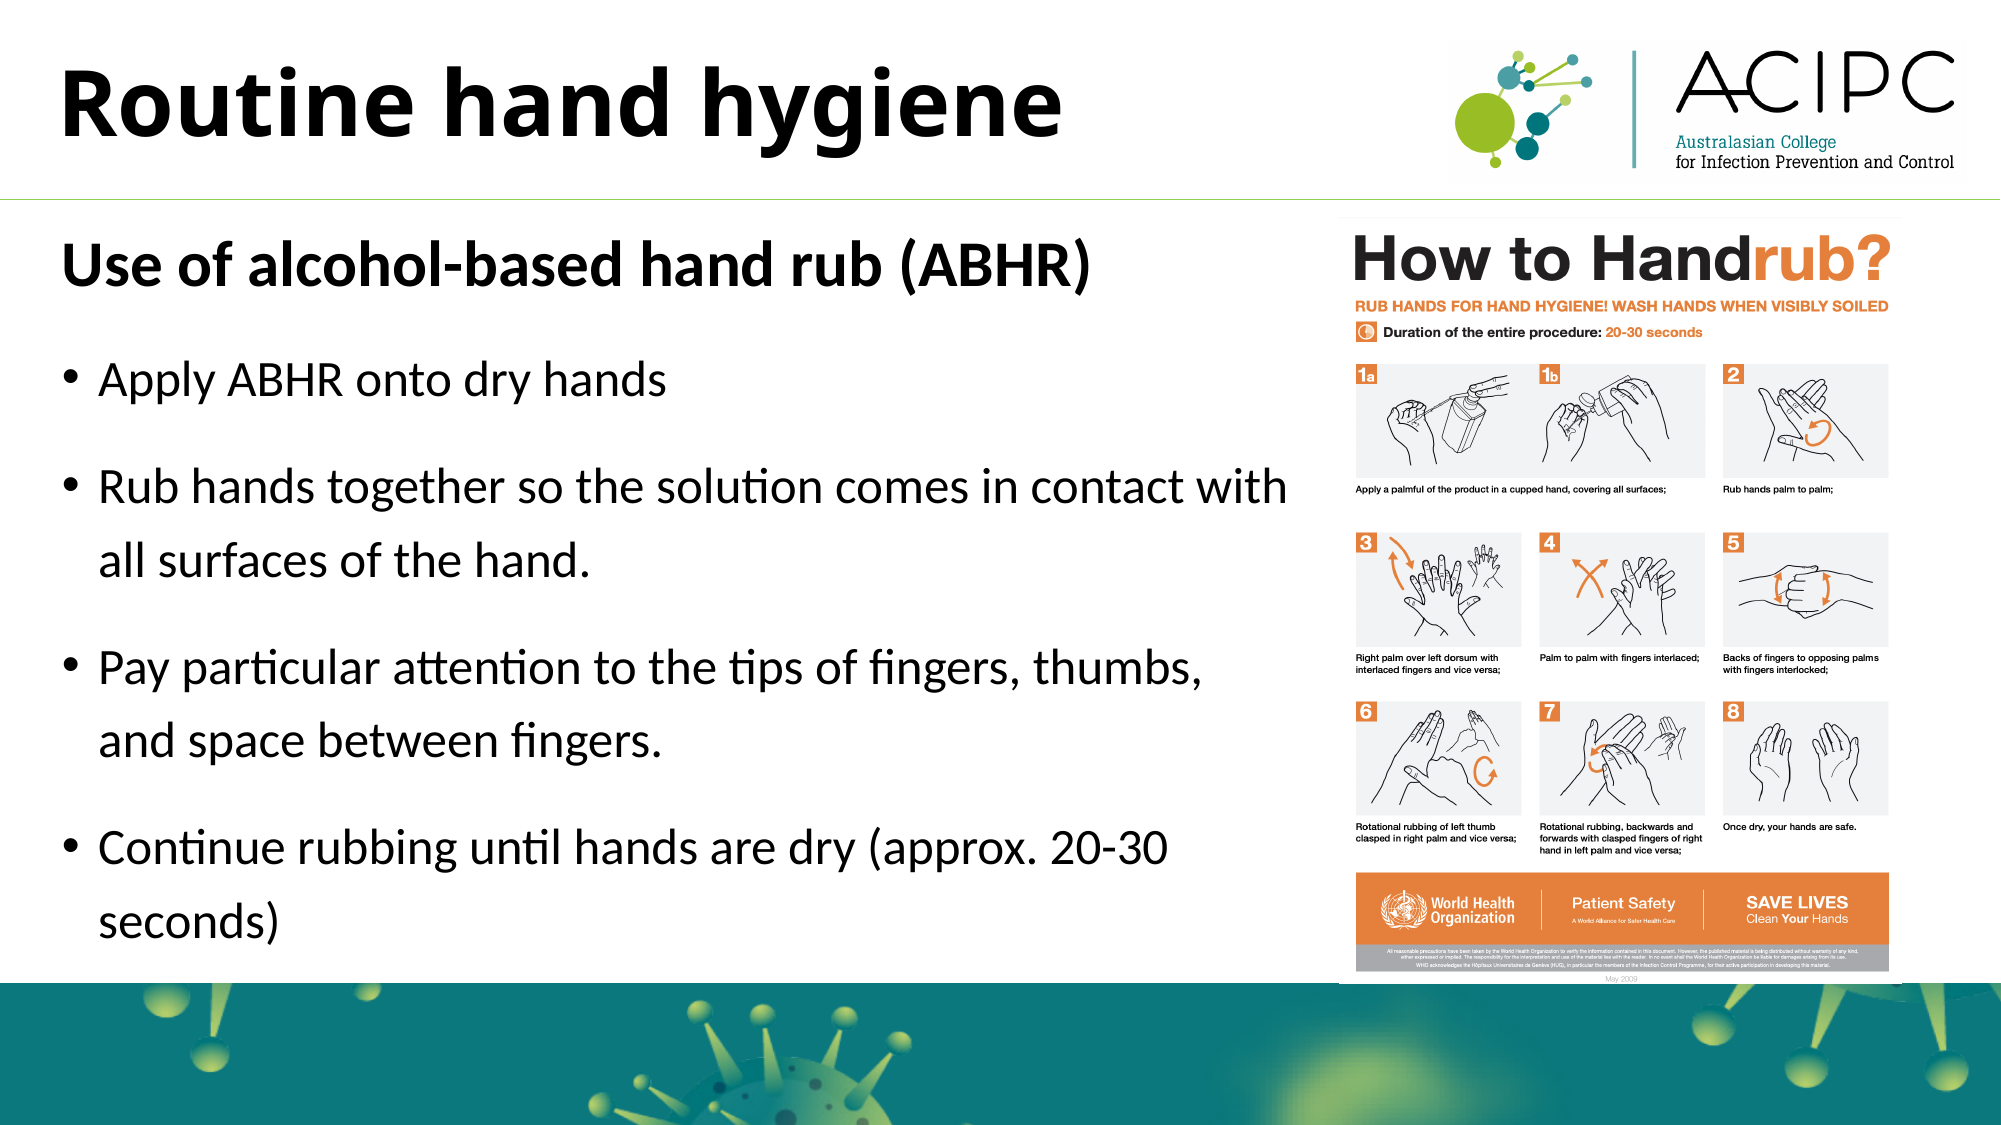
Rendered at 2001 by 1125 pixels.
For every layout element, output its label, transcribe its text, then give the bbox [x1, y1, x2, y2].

picture [1446, 40, 1966, 183]
list Use of alcohol-based hand rub (ABHR) Apply ABHR onto dry hands Rub hands together so the solution comes in contact with all surfaces of the hand. Pay particular attention to the tips of fingers, thumbs, and space between fingers. Continue rubbing until hands are dry (approx. 20-30 seconds) [46, 200, 1309, 965]
picture [0, 983, 2001, 1125]
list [1339, 217, 1902, 984]
title Routine hand hygiene [42, 31, 1423, 181]
